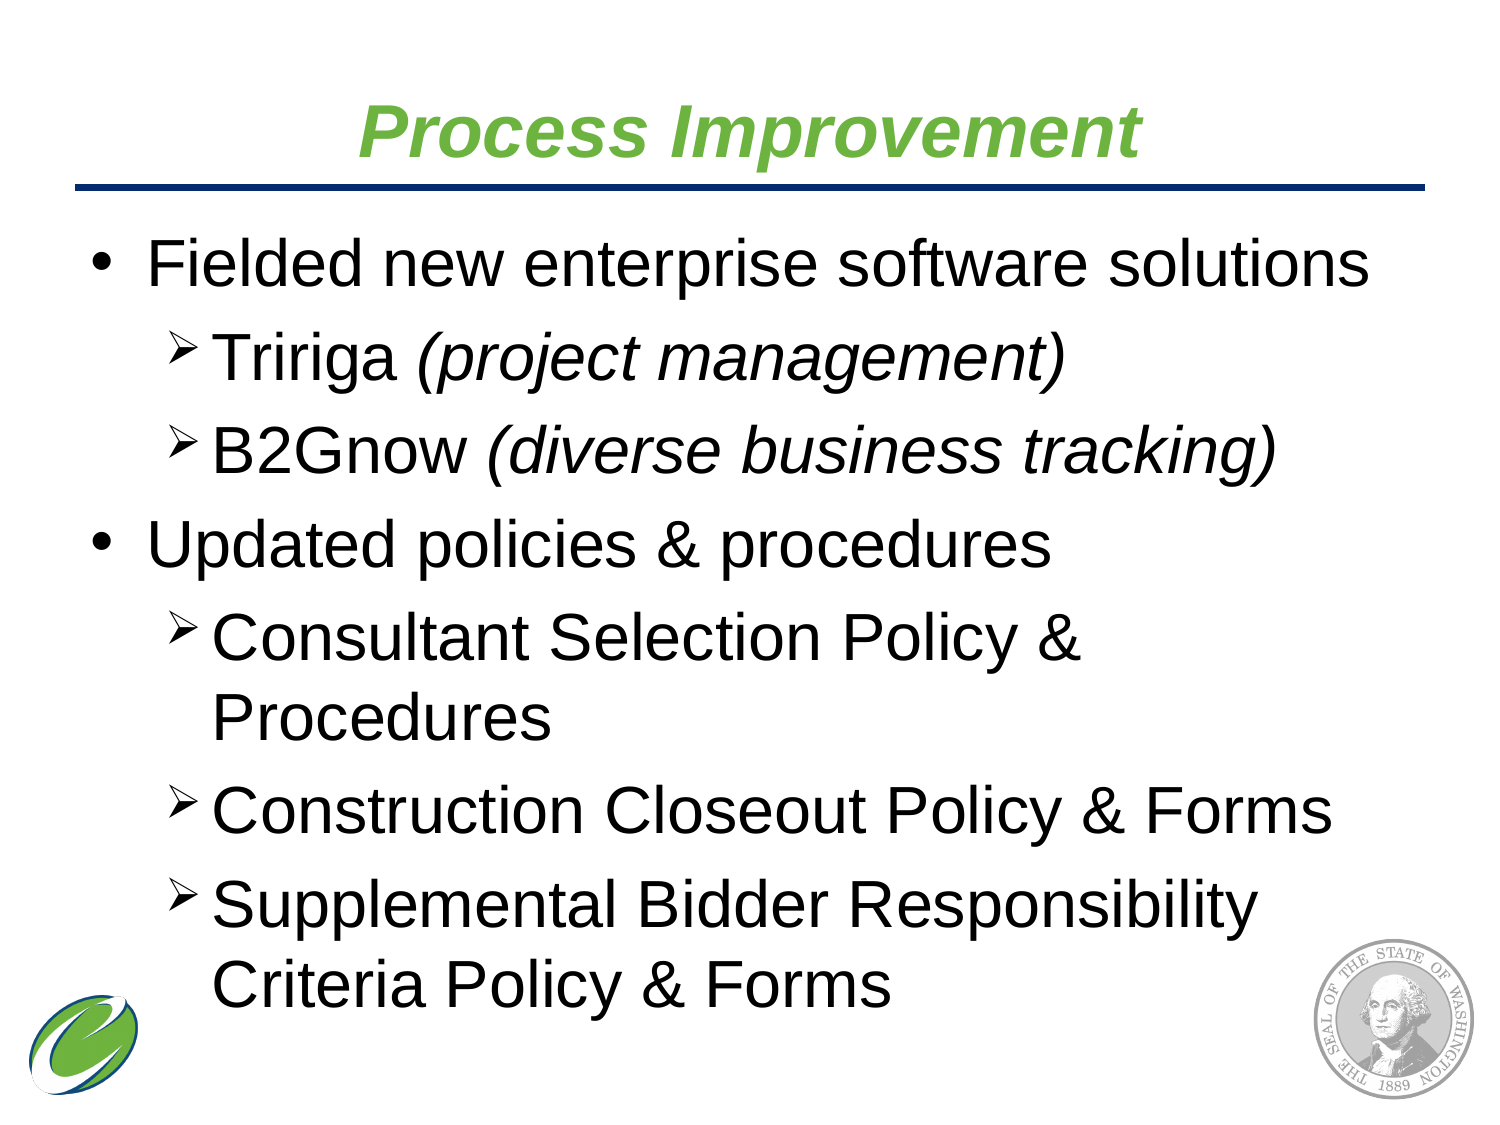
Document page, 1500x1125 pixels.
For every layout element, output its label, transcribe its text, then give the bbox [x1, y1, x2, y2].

picture [29, 995, 138, 1095]
list Fielded new enterprise software solutions Tririga (project management) B2Gnow (diverse business tracking) Updated policies & procedures Consultant Selection Policy & Procedures Construction Closeout Policy & Forms Supplemental Bidder Responsibility Criteria Policy & Forms [75, 212, 1425, 1063]
picture [1312, 937, 1475, 1100]
title Process Improvement [75, 75, 1425, 200]
